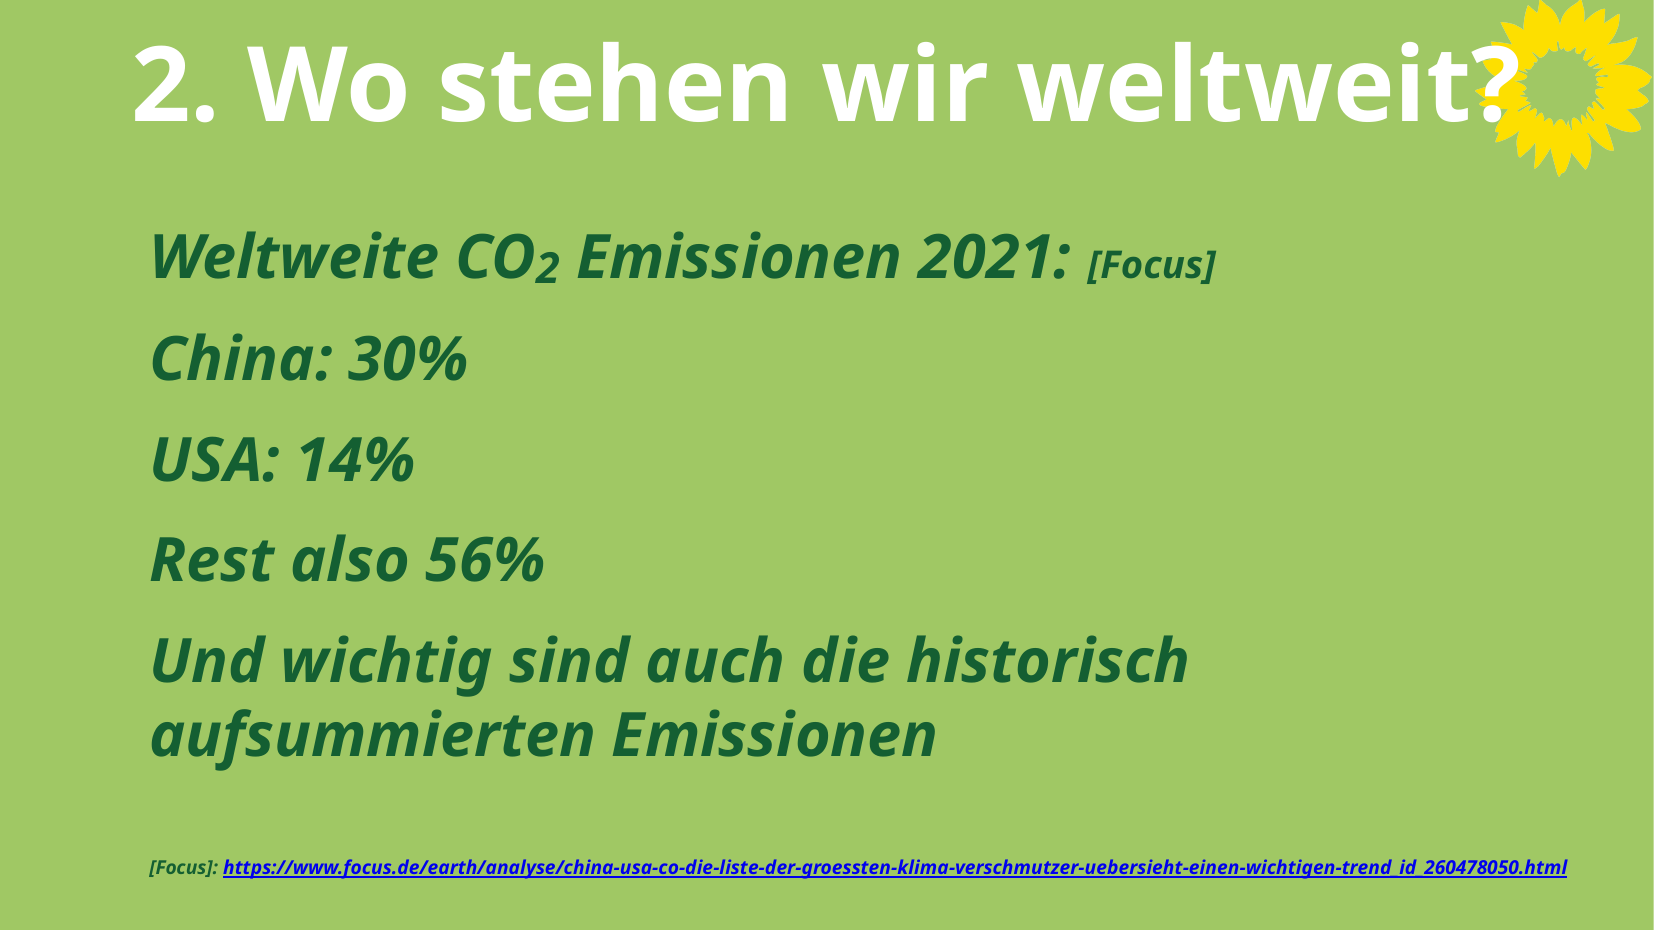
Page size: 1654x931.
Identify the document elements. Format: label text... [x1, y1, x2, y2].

list Weltweite CO2 Emissionen 2021: [Focus] China: 30% USA: 14% Rest also 56% Und wichtig sind auch die historisch aufsummierten Emissionen [Focus]: https://www.focus.de/earth/analyse/china-usa-co-die-liste-der-groessten-klima-verschmutzer-uebersieht-einen-wichtigen-trend_id_260478050.html [82, 217, 1571, 886]
title 2. Wo stehen wir weltweit? [82, 12, 1571, 148]
picture [1475, 0, 1652, 177]
